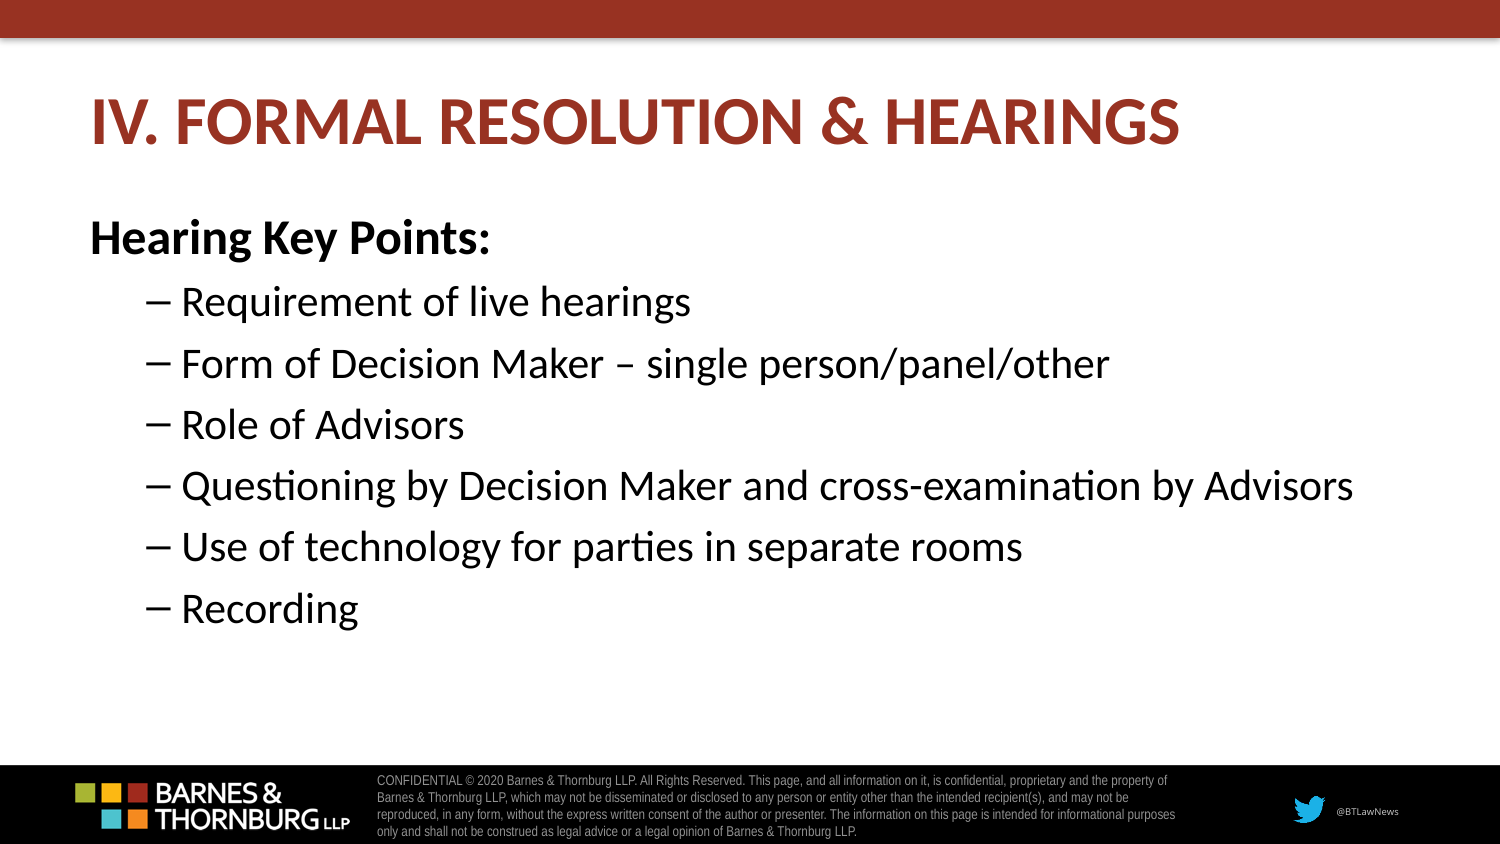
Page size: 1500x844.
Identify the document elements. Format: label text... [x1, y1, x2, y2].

list Hearing Key Points: Requirement of live hearings Form of Decision Maker – single person/panel/other Role of Advisors Questioning by Decision Maker and cross-examination by Advisors Use of technology for parties in separate rooms Recording [75, 196, 1425, 754]
title IV. FORMAL RESOLUTION & HEARINGS [75, 46, 1425, 188]
picture [0, 765, 1500, 844]
